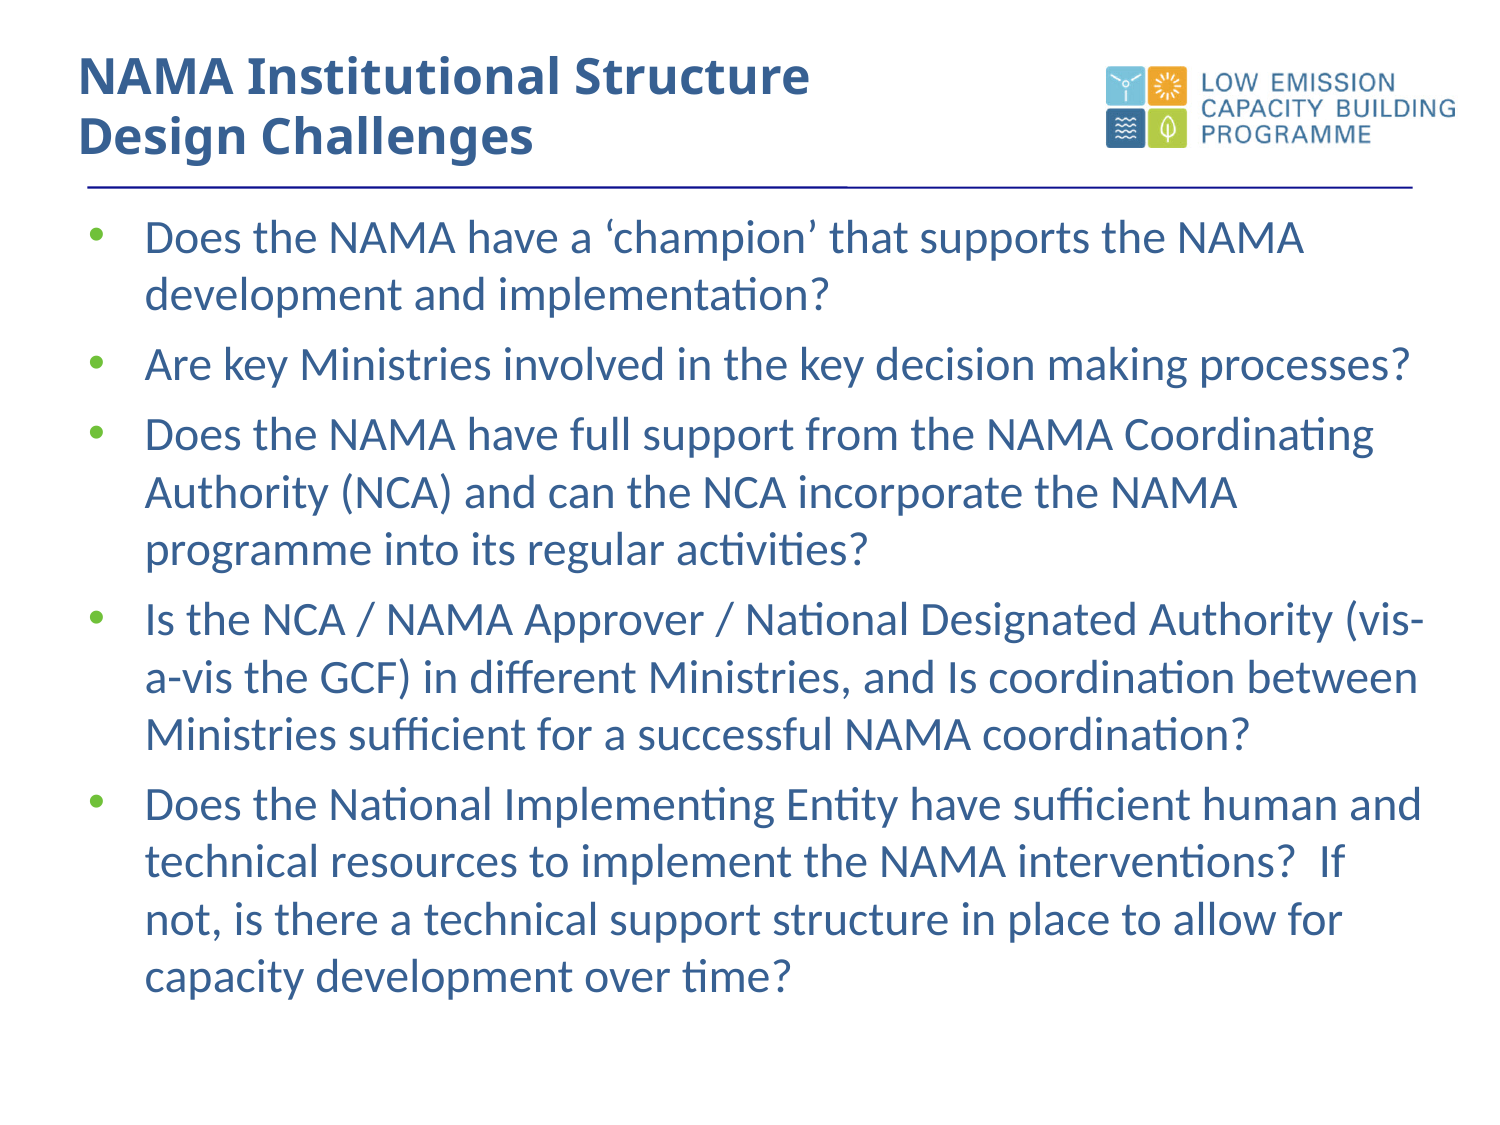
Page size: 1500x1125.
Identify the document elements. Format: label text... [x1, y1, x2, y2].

text_box NAMA Institutional Structure Design Challenges [62, 37, 1100, 173]
text_box Does the NAMA have a ‘champion’ that supports the NAMA development and implementation? Are key Ministries involved in the key decision making processes? Does the NAMA have full support from the NAMA Coordinating Authority (NCA) and can the NCA incorporate the NAMA programme into its regular activities? Is the NCA / NAMA Approver / National Designated Authority (vis-a-vis the GCF) in different Ministries, and Is coordination between Ministries sufficient for a successful NAMA coordination? Does the National Implementing Entity have sufficient human and technical resources to implement the NAMA interventions? If not, is there a technical support structure in place to allow for capacity development over time? [73, 198, 1449, 1010]
picture [1100, 62, 1463, 150]
